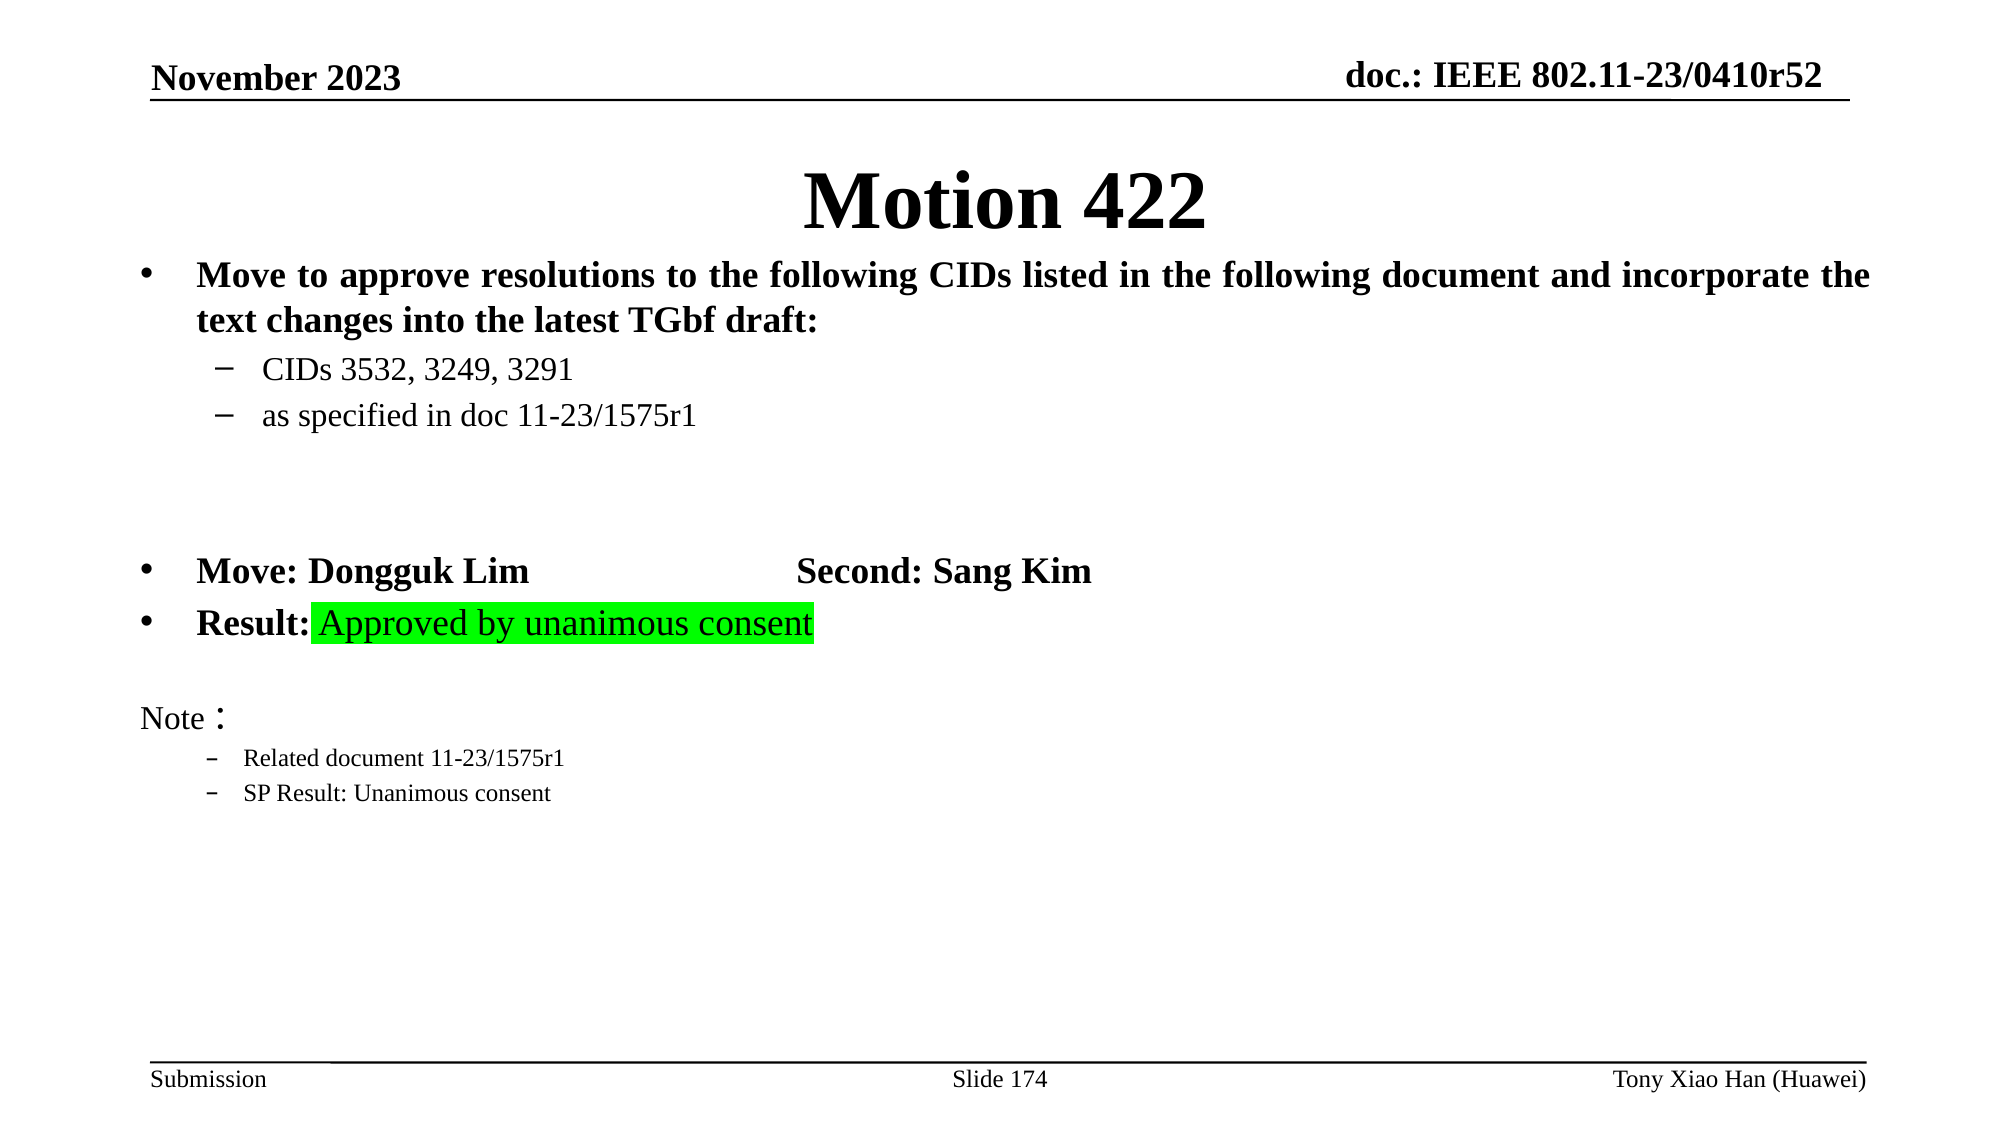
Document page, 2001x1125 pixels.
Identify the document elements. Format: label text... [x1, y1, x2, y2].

text_box Motion 422 [368, 137, 1644, 212]
text_box Move to approve resolutions to the following CIDs listed in the following document and incorporate the text changes into the latest TGbf draft: CIDs 3532, 3249, 3291 as specified in doc 11-23/1575r1 Move: Dongguk Lim Second: Sang Kim Result: Approved by unanimous consent Note： Related document 11-23/1575r1 SP Result: Unanimous consent [125, 212, 1888, 900]
